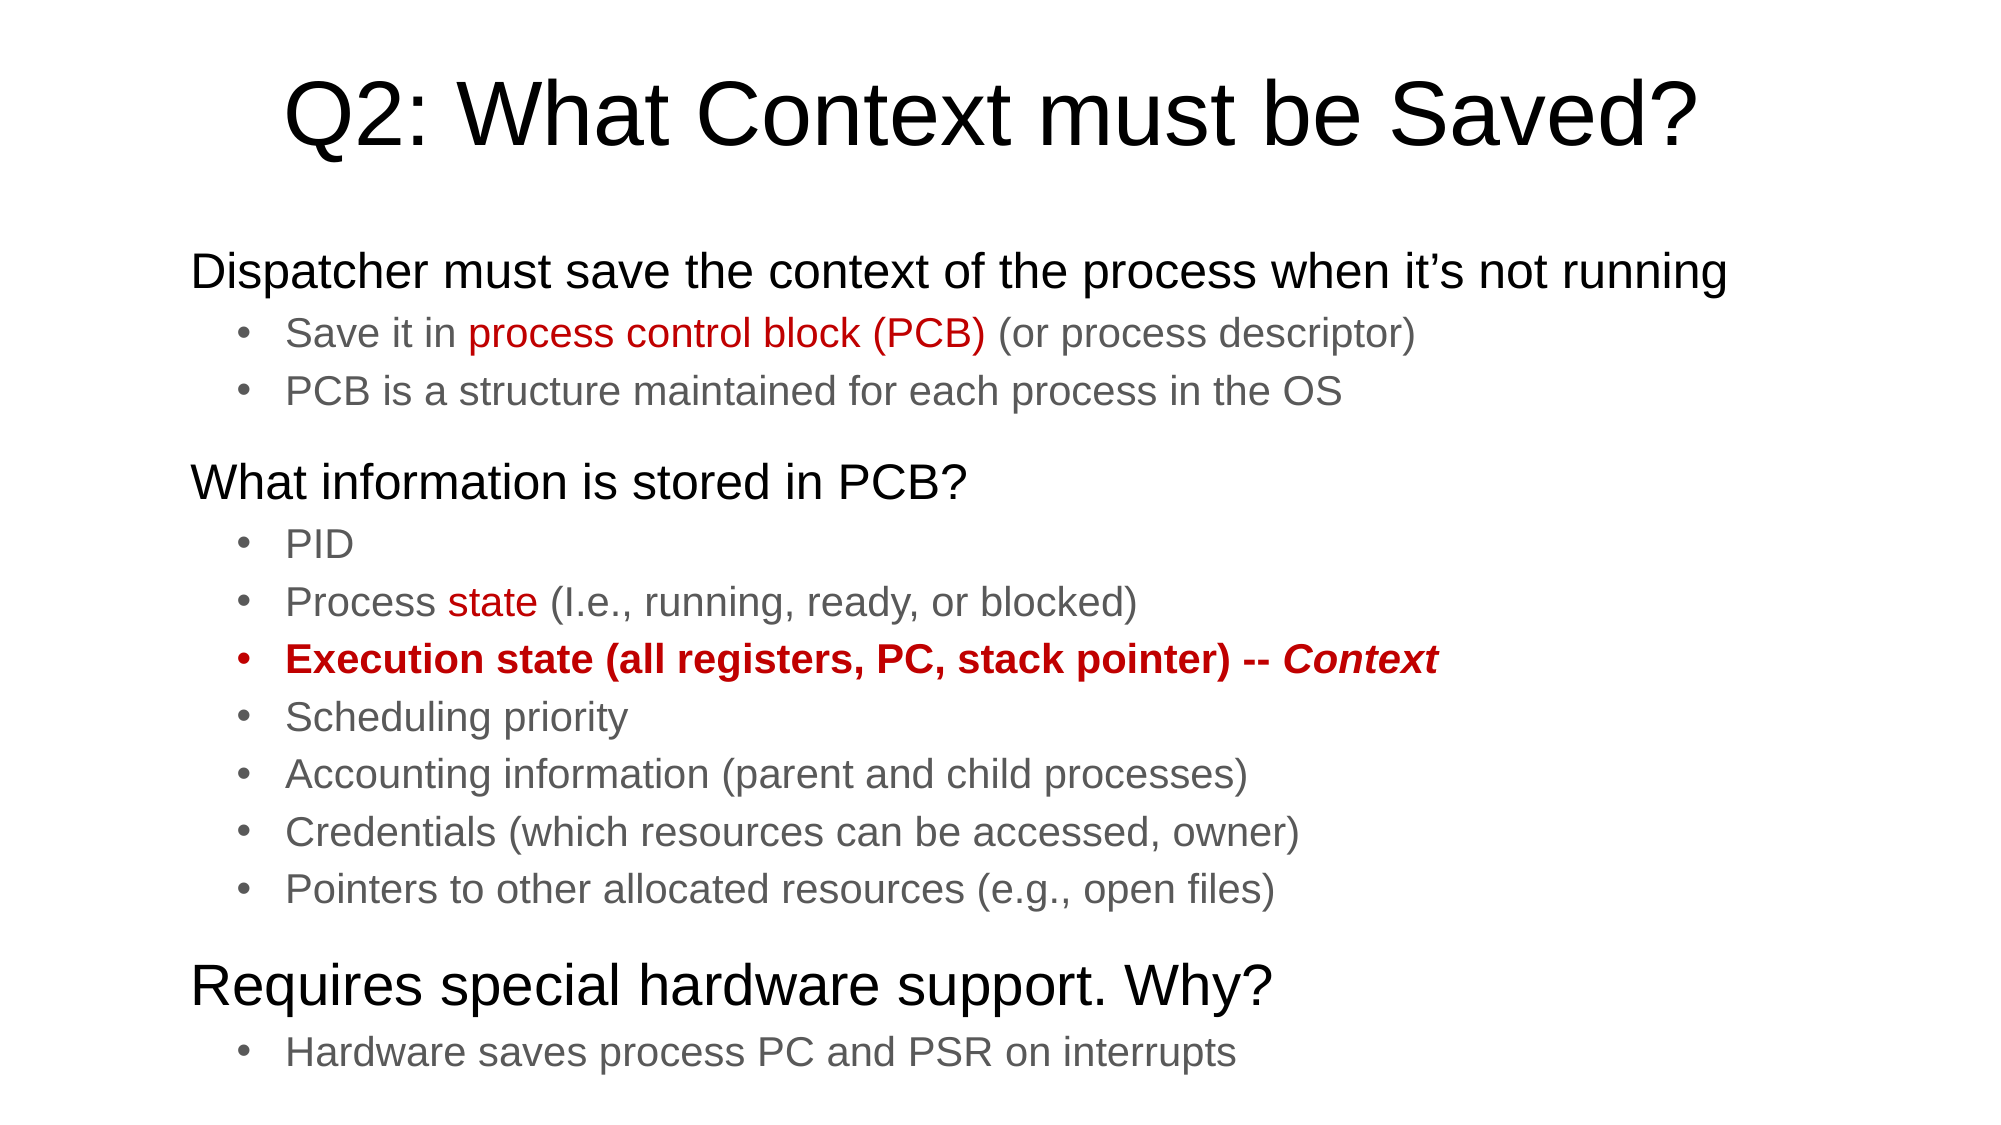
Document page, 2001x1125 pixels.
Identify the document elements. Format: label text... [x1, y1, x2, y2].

list Dispatcher must save the context of the process when it’s not running Save it in process control block (PCB) (or process descriptor) PCB is a structure maintained for each process in the OS What information is stored in PCB? PID Process state (I.e., running, ready, or blocked) Execution state (all registers, PC, stack pointer) -- Context Scheduling priority Accounting information (parent and child processes) Credentials (which resources can be accessed, owner) Pointers to other allocated resources (e.g., open files) Requires special hardware support. Why? Hardware saves process PC and PSR on interrupts [175, 237, 1863, 1095]
title Q2: What Context must be Saved? [122, 10, 1863, 221]
